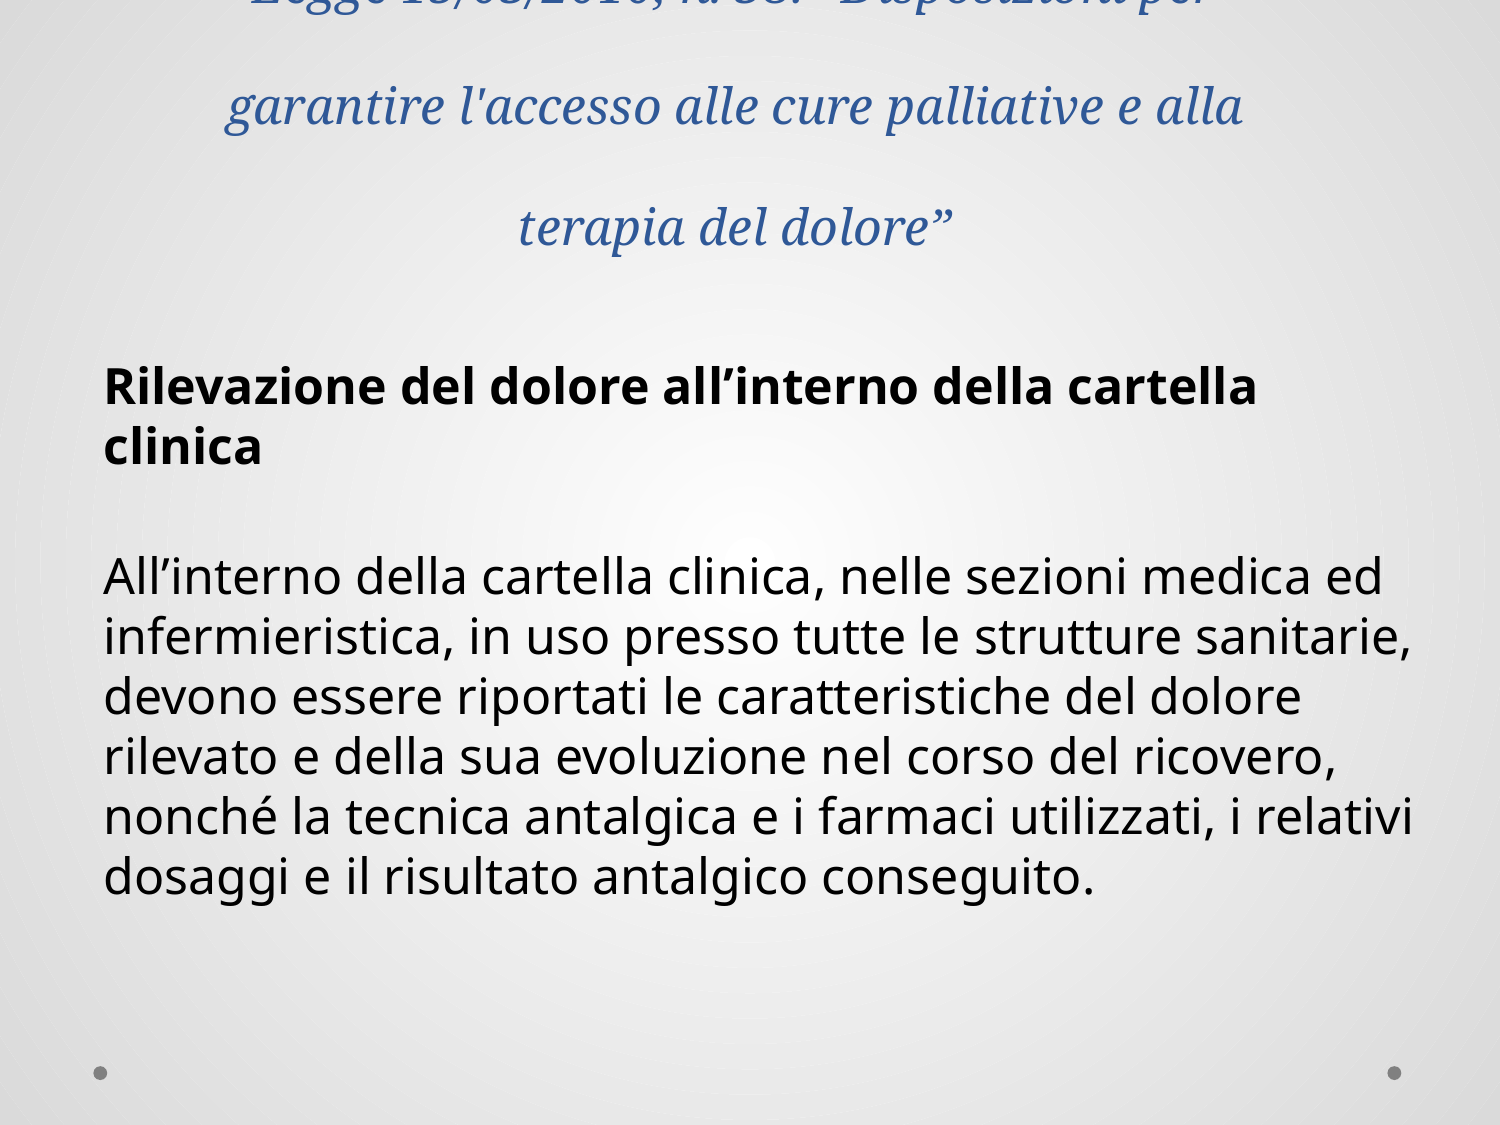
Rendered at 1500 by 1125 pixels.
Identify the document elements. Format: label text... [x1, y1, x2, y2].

title Legge 15/03/2010, n. 38: “Disposizioni per garantire l'accesso alle cure palliative e alla terapia del dolore” [135, 42, 1335, 263]
list Rilevazione del dolore all’interno della cartella clinica All’interno della cartella clinica, nelle sezioni medica ed infermieristica, in uso presso tutte le strutture sanitarie, devono essere riportati le caratteristiche del dolore rilevato e della sua evoluzione nel corso del ricovero, nonché la tecnica antalgica e i farmaci utilizzati, i relativi dosaggi e il risultato antalgico conseguito. [88, 346, 1436, 1012]
